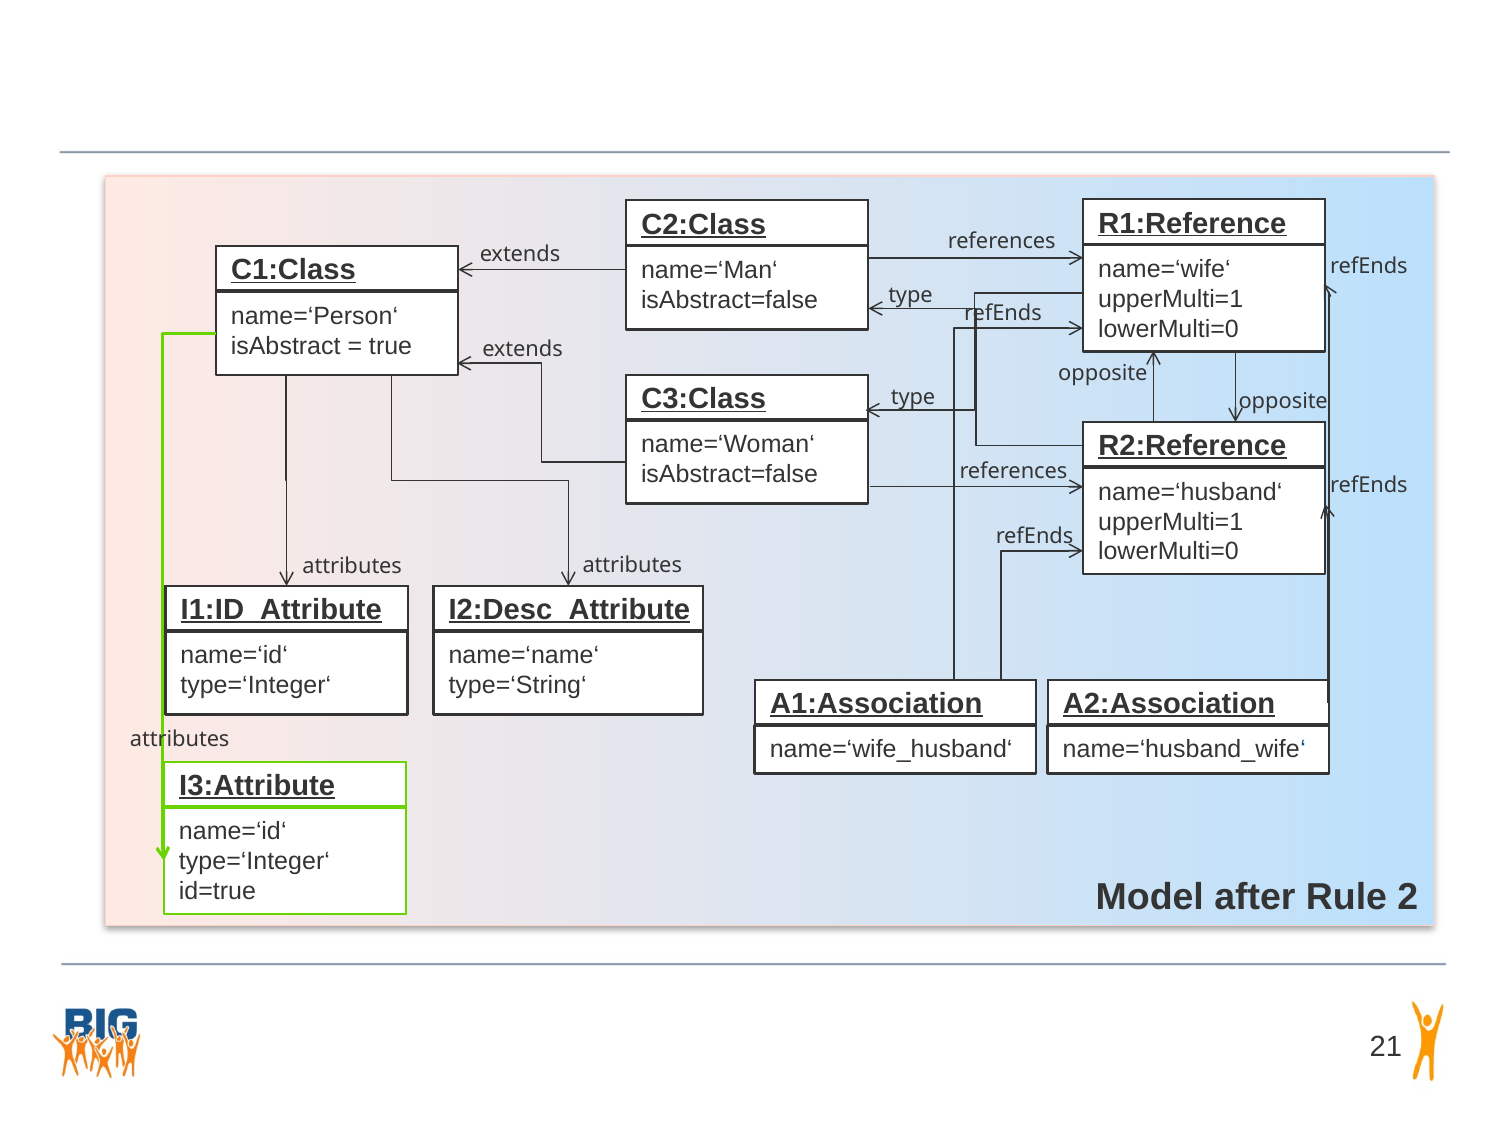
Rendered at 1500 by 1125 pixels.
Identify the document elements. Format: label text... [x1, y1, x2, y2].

picture [0, 954, 1497, 975]
slide_number 21 [1241, 1019, 1418, 1095]
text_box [105, 175, 1436, 926]
picture [1400, 991, 1494, 1125]
picture [6, 1000, 145, 1123]
picture [0, 142, 1500, 163]
